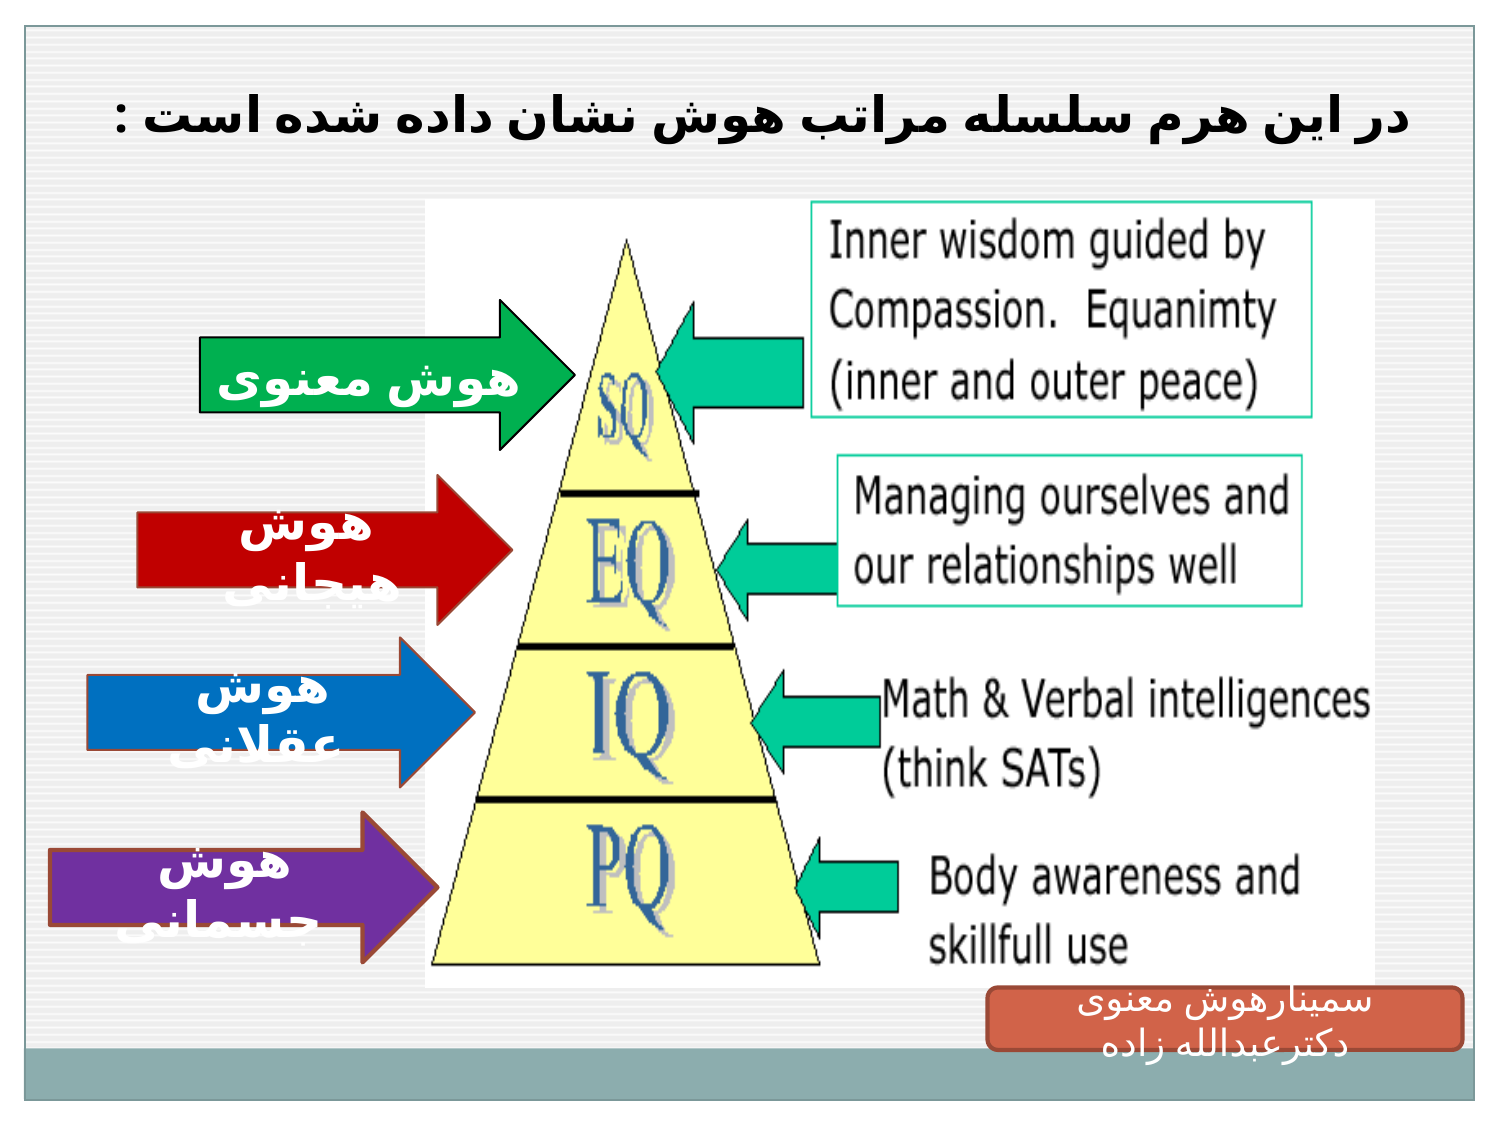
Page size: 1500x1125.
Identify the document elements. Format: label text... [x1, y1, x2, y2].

text_box هوش عقلانی [85, 635, 419, 790]
text_box در اين هرم سلسله مراتب هوش نشان داده شده است : [75, 74, 1450, 150]
text_box هوش جسمانی [47, 810, 419, 965]
text_box هوش معنوی [197, 335, 419, 415]
text_box سمینارهوش معنوی دکترعبدالله زاده [985, 985, 1465, 1053]
text_box هوش هیجانی [135, 510, 419, 590]
picture [424, 199, 1376, 988]
